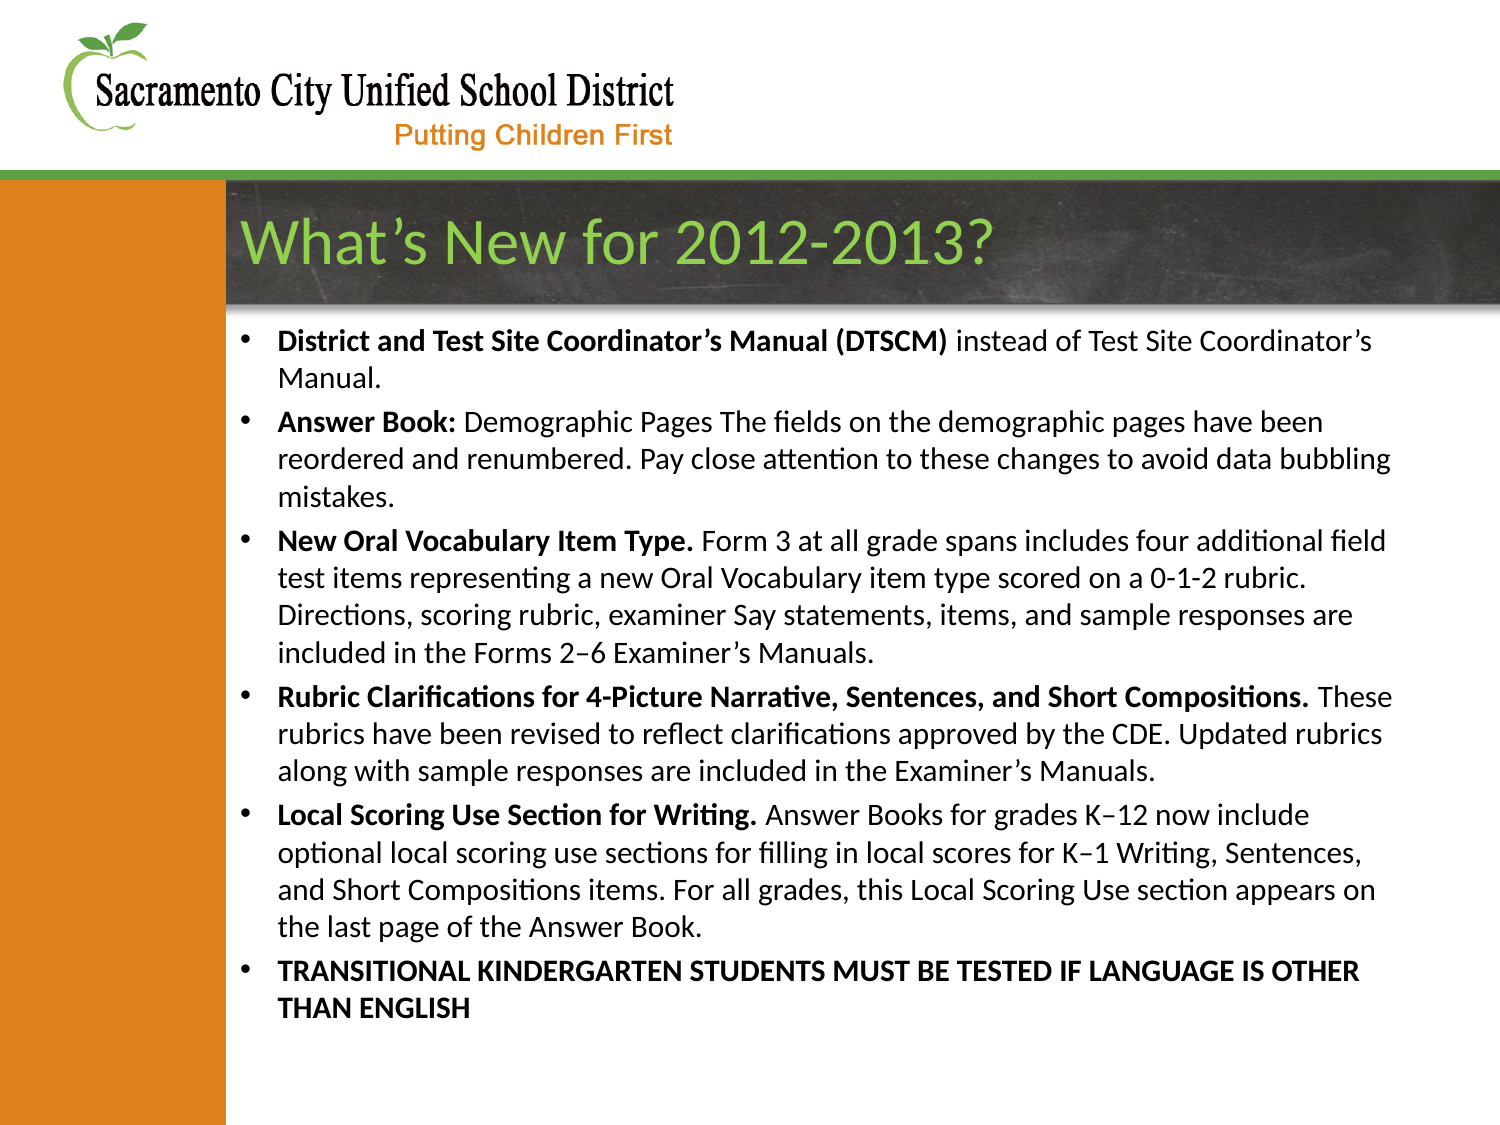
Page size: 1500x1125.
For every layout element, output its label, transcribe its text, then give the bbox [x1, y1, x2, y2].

list District and Test Site Coordinator’s Manual (DTSCM) instead of Test Site Coordinator’s Manual. Answer Book: Demographic Pages The fields on the demographic pages have been reordered and renumbered. Pay close attention to these changes to avoid data bubbling mistakes. New Oral Vocabulary Item Type. Form 3 at all grade spans includes four additional field test items representing a new Oral Vocabulary item type scored on a 0-1-2 rubric. Directions, scoring rubric, examiner Say statements, items, and sample responses are included in the Forms 2–6 Examiner’s Manuals. Rubric Clarifications for 4-Picture Narrative, Sentences, and Short Compositions. These rubrics have been revised to reflect clarifications approved by the CDE. Updated rubrics along with sample responses are included in the Examiner’s Manuals. Local Scoring Use Section for Writing. Answer Books for grades K–12 now include optional local scoring use sections for filling in local scores for K–1 Writing, Sentences, and Short Compositions items. For all grades, this Local Scoring Use section appears on the last page of the Answer Book. TRANSITIONAL KINDERGARTEN STUDENTS MUST BE TESTED IF LANGUAGE IS OTHER THAN ENGLISH [225, 312, 1425, 1088]
title What’s New for 2012-2013? [225, 174, 1500, 300]
picture [0, 0, 1500, 1125]
